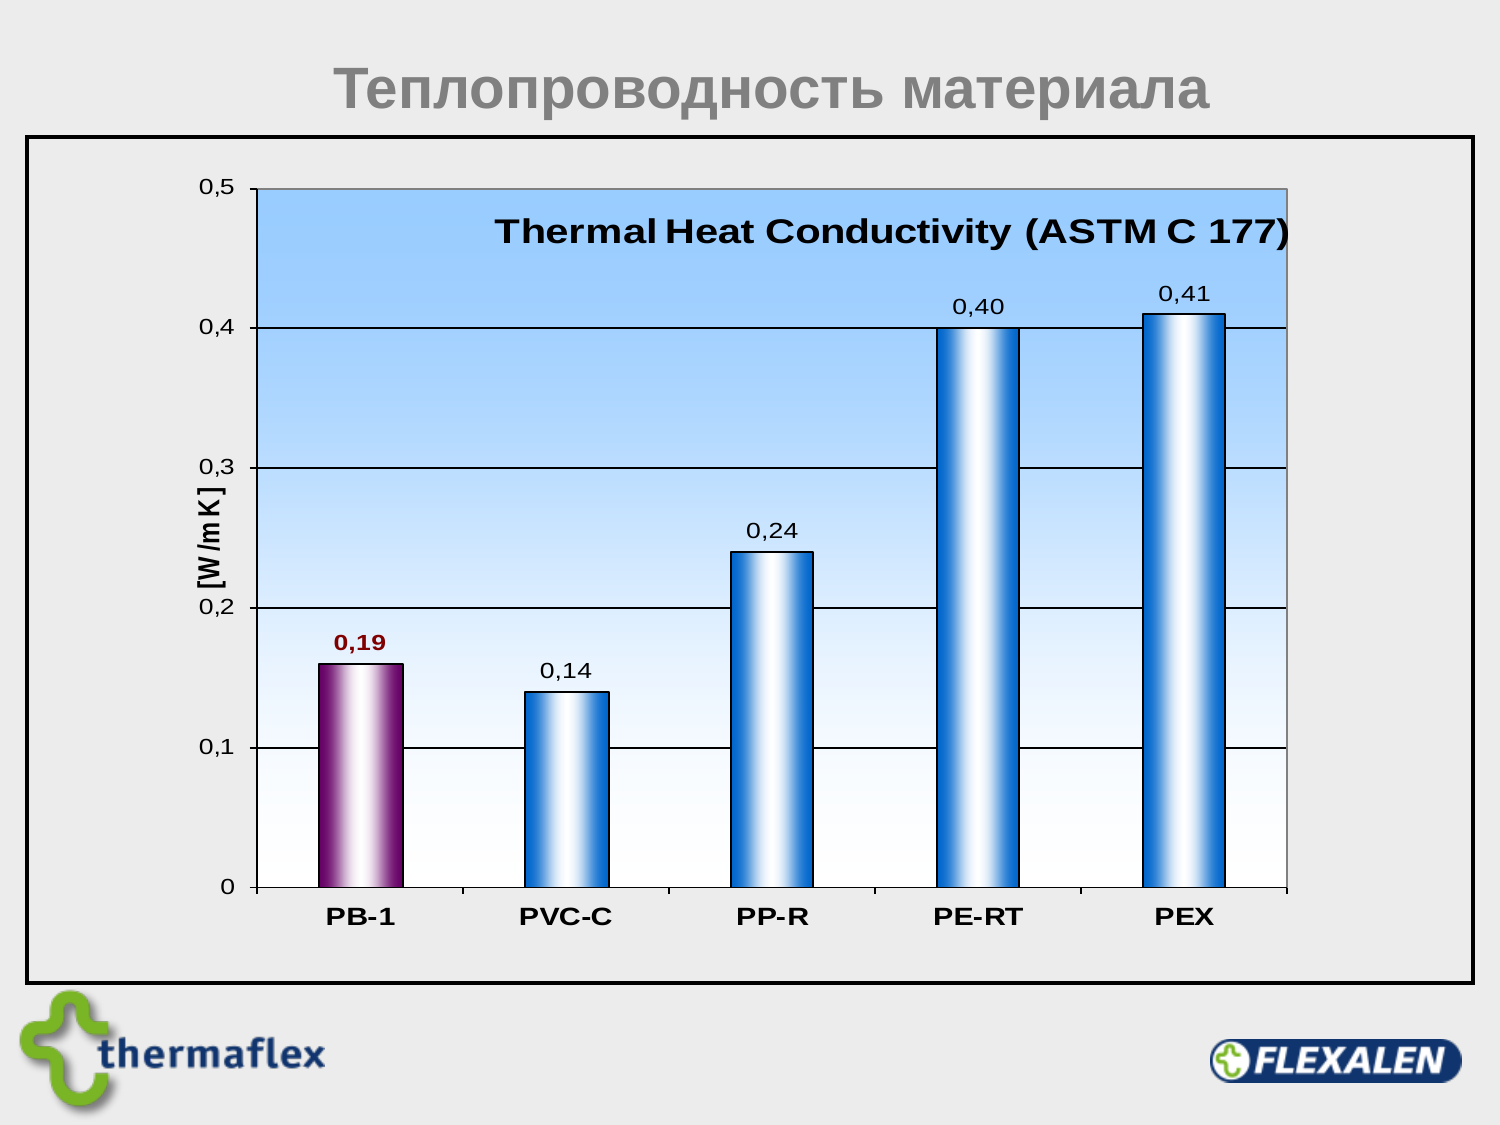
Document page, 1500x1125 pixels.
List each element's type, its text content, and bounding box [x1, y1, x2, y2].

picture [1210, 1039, 1462, 1083]
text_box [170, 148, 1306, 959]
picture [14, 984, 325, 1125]
text_box Теплопроводность материала [318, 42, 1226, 128]
text_box [27, 137, 1473, 984]
